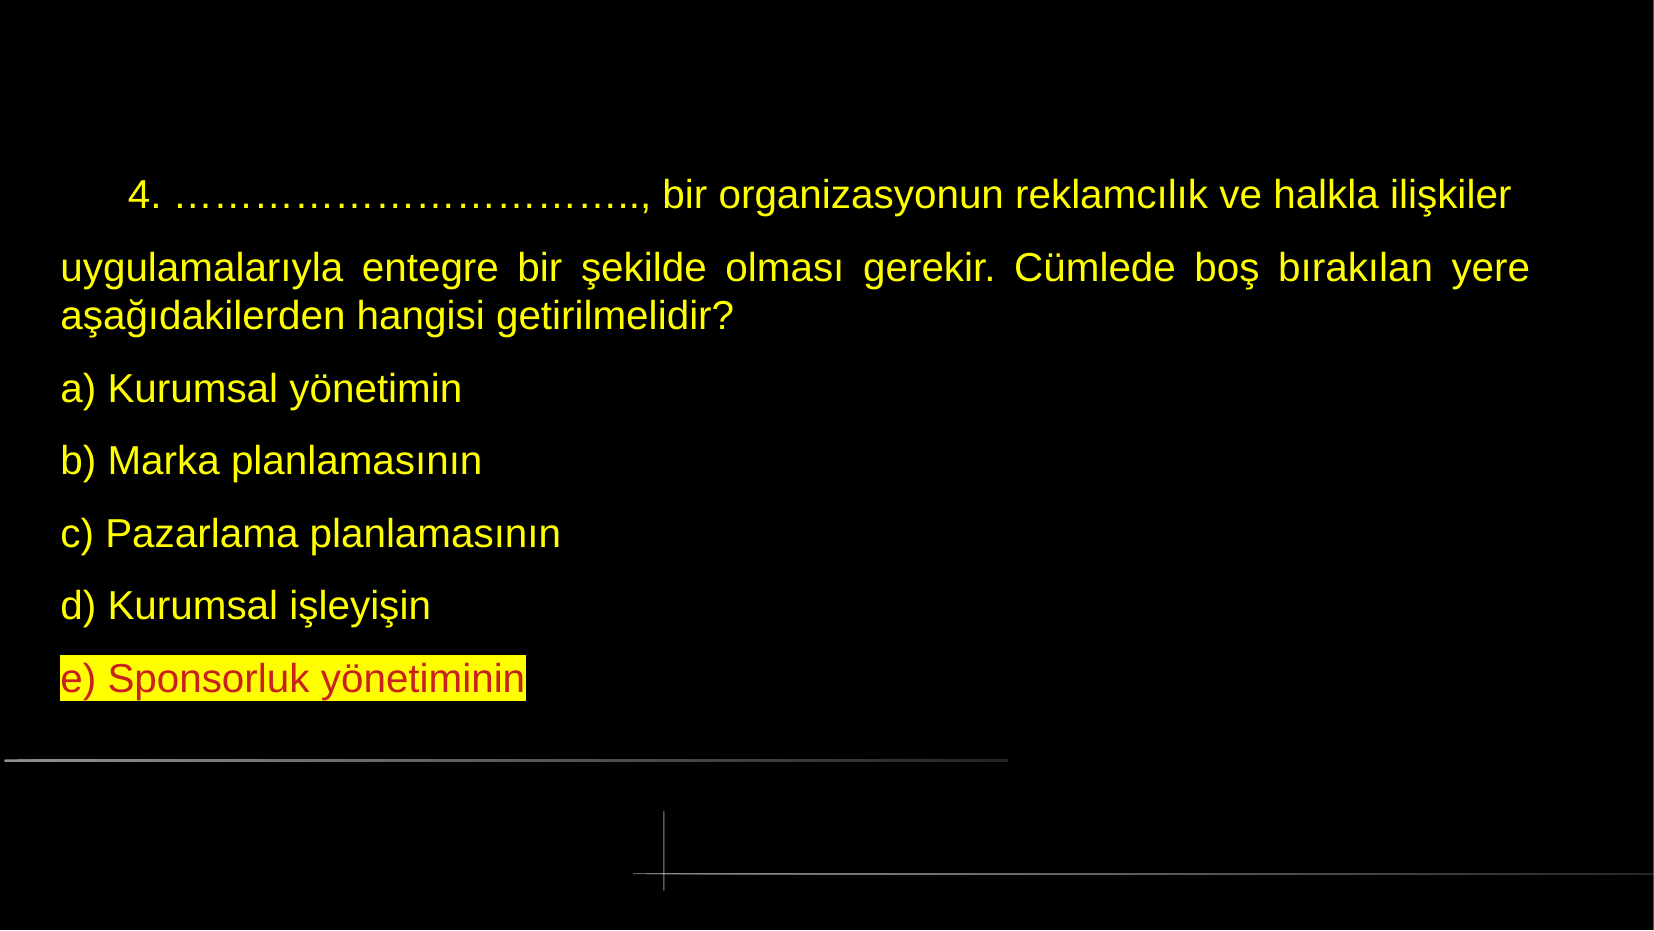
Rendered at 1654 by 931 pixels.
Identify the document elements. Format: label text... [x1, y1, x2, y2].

list 4. …………………………….., bir organizasyonun reklamcılık ve halkla ilişkiler uygulamalarıyla entegre bir şekilde olması gerekir. Cümlede boş bırakılan yere aşağıdakilerden hangisi getirilmelidir? a) Kurumsal yönetimin b) Marka planlamasının c) Pazarlama planlamasının d) Kurumsal işleyişin e) Sponsorluk yönetiminin [60, 22, 1533, 866]
